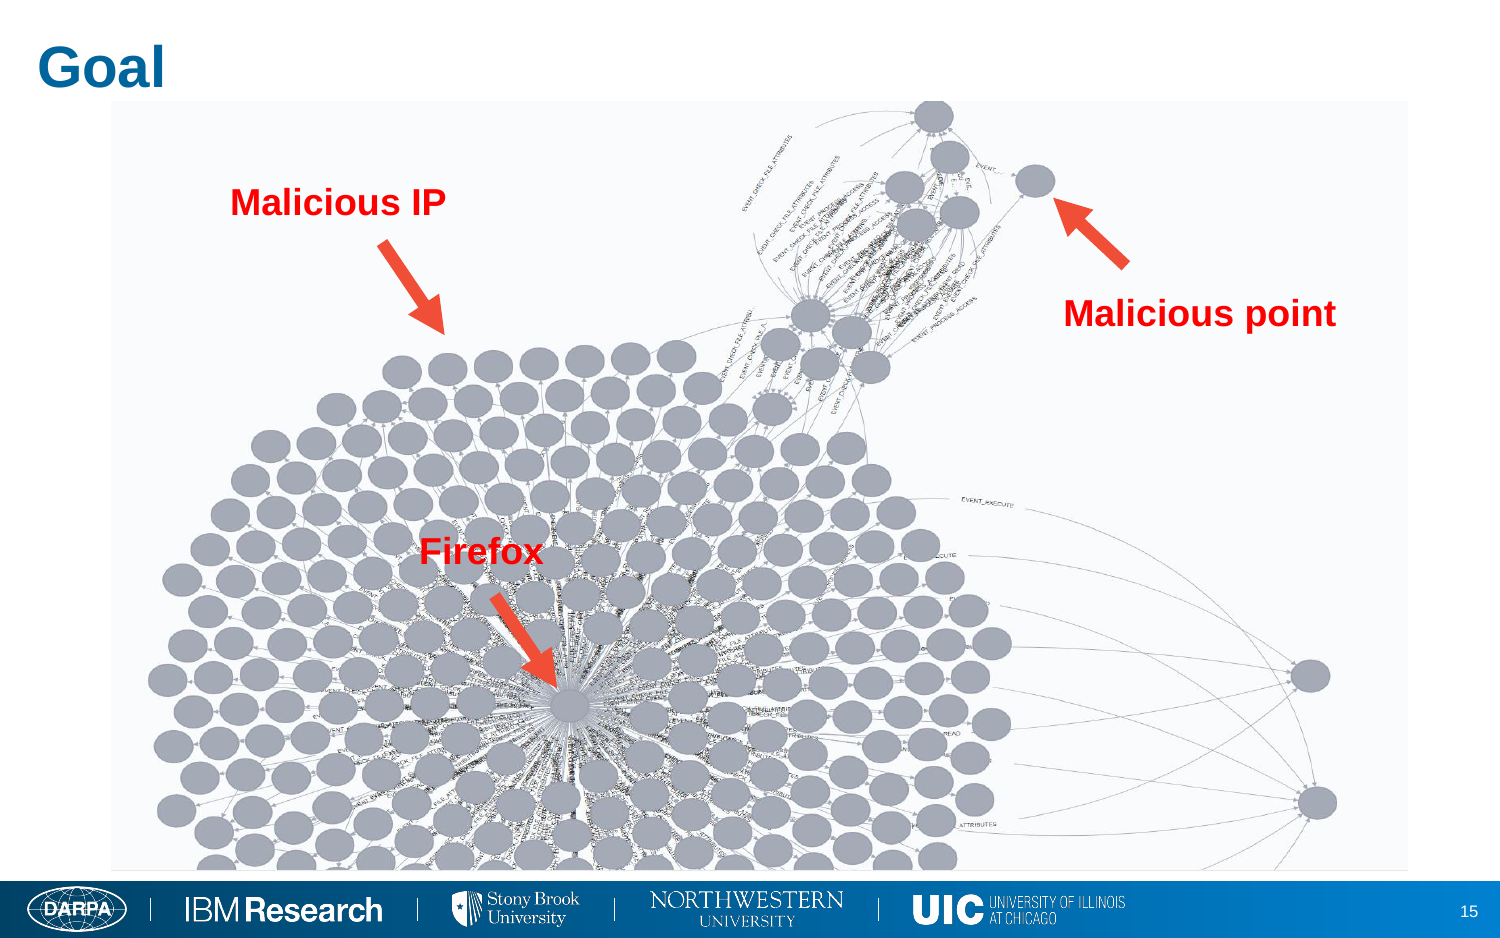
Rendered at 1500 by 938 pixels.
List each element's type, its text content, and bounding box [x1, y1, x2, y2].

picture [650, 891, 843, 927]
title Goal [29, 29, 1470, 112]
picture [452, 891, 580, 927]
picture [186, 897, 382, 922]
picture [27, 886, 127, 932]
picture [913, 894, 1125, 925]
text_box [111, 101, 1408, 873]
slide_number 15 [1449, 893, 1487, 928]
